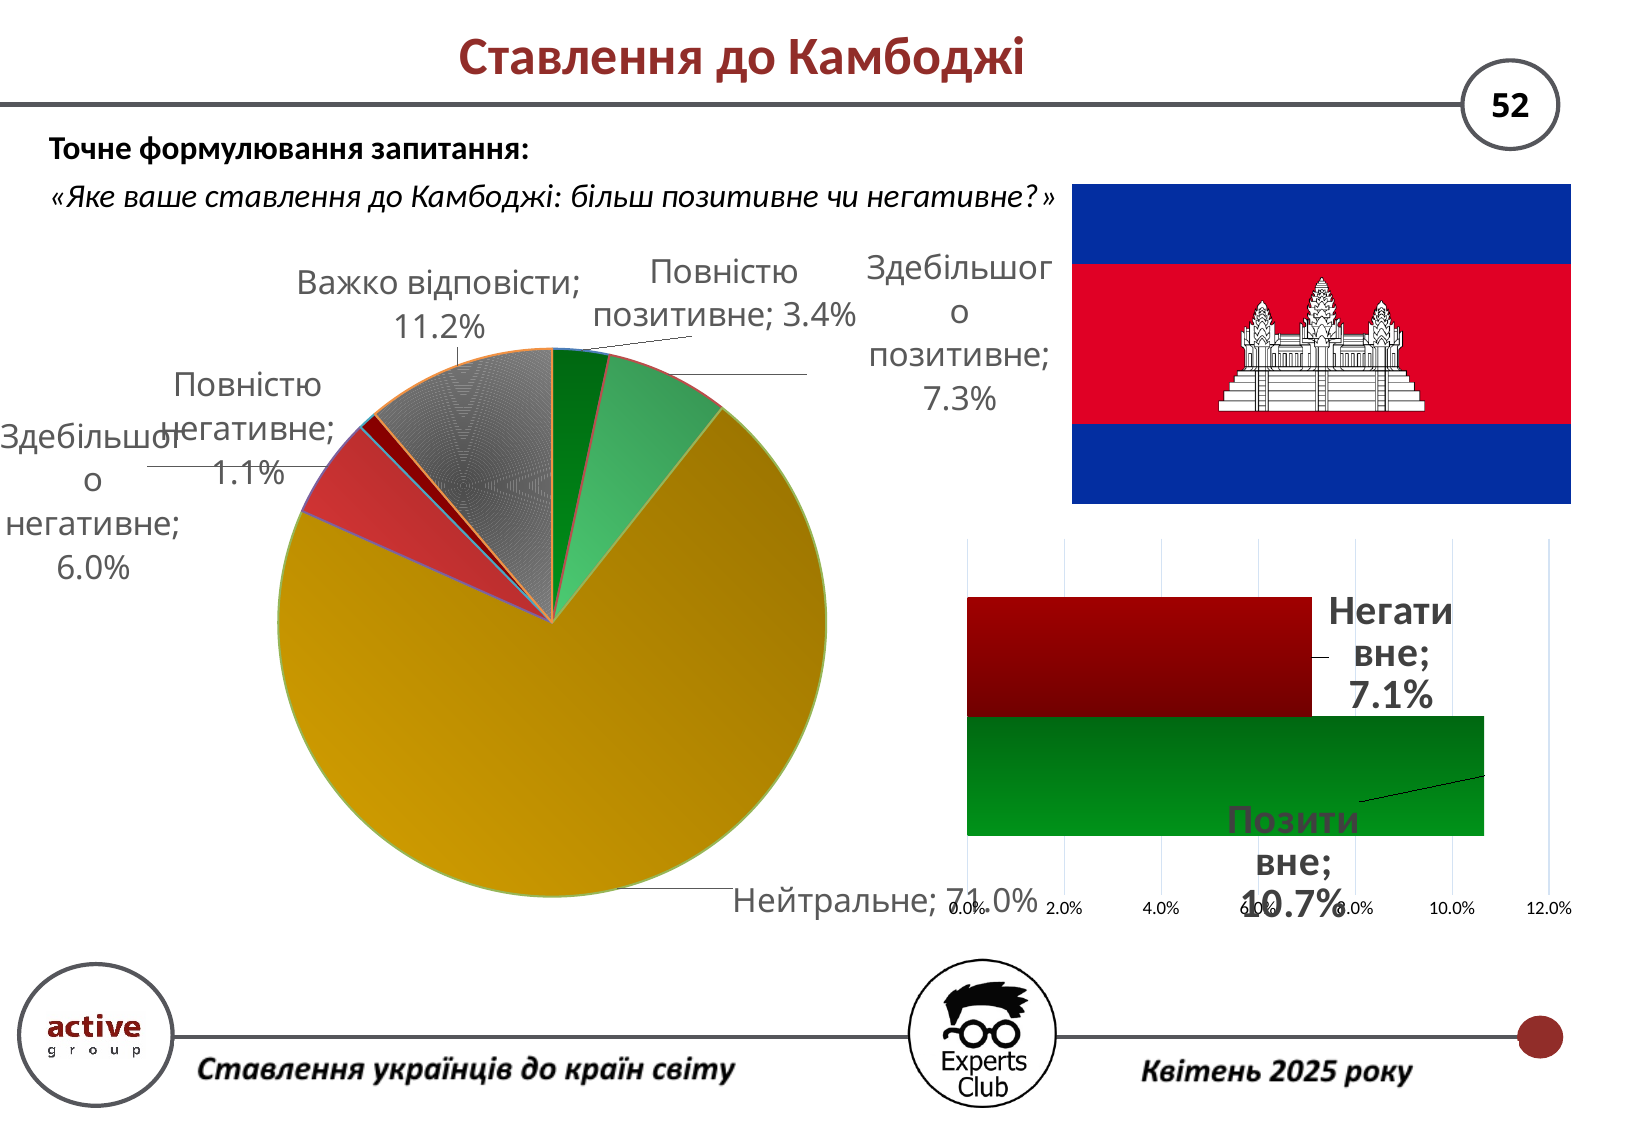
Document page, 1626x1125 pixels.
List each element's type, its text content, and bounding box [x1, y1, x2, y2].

picture [1072, 184, 1571, 504]
picture [174, 1040, 884, 1125]
picture [906, 960, 1057, 1109]
chart [0, 238, 1625, 960]
title Ставлення до Камбоджі [75, 12, 1412, 93]
text_box Точне формулювання запитання: «Яке ваше ставлення до Камбоджі: більш позитивне чи негативне?» [34, 111, 1522, 222]
picture [1134, 1040, 1519, 1109]
picture [46, 1011, 146, 1059]
